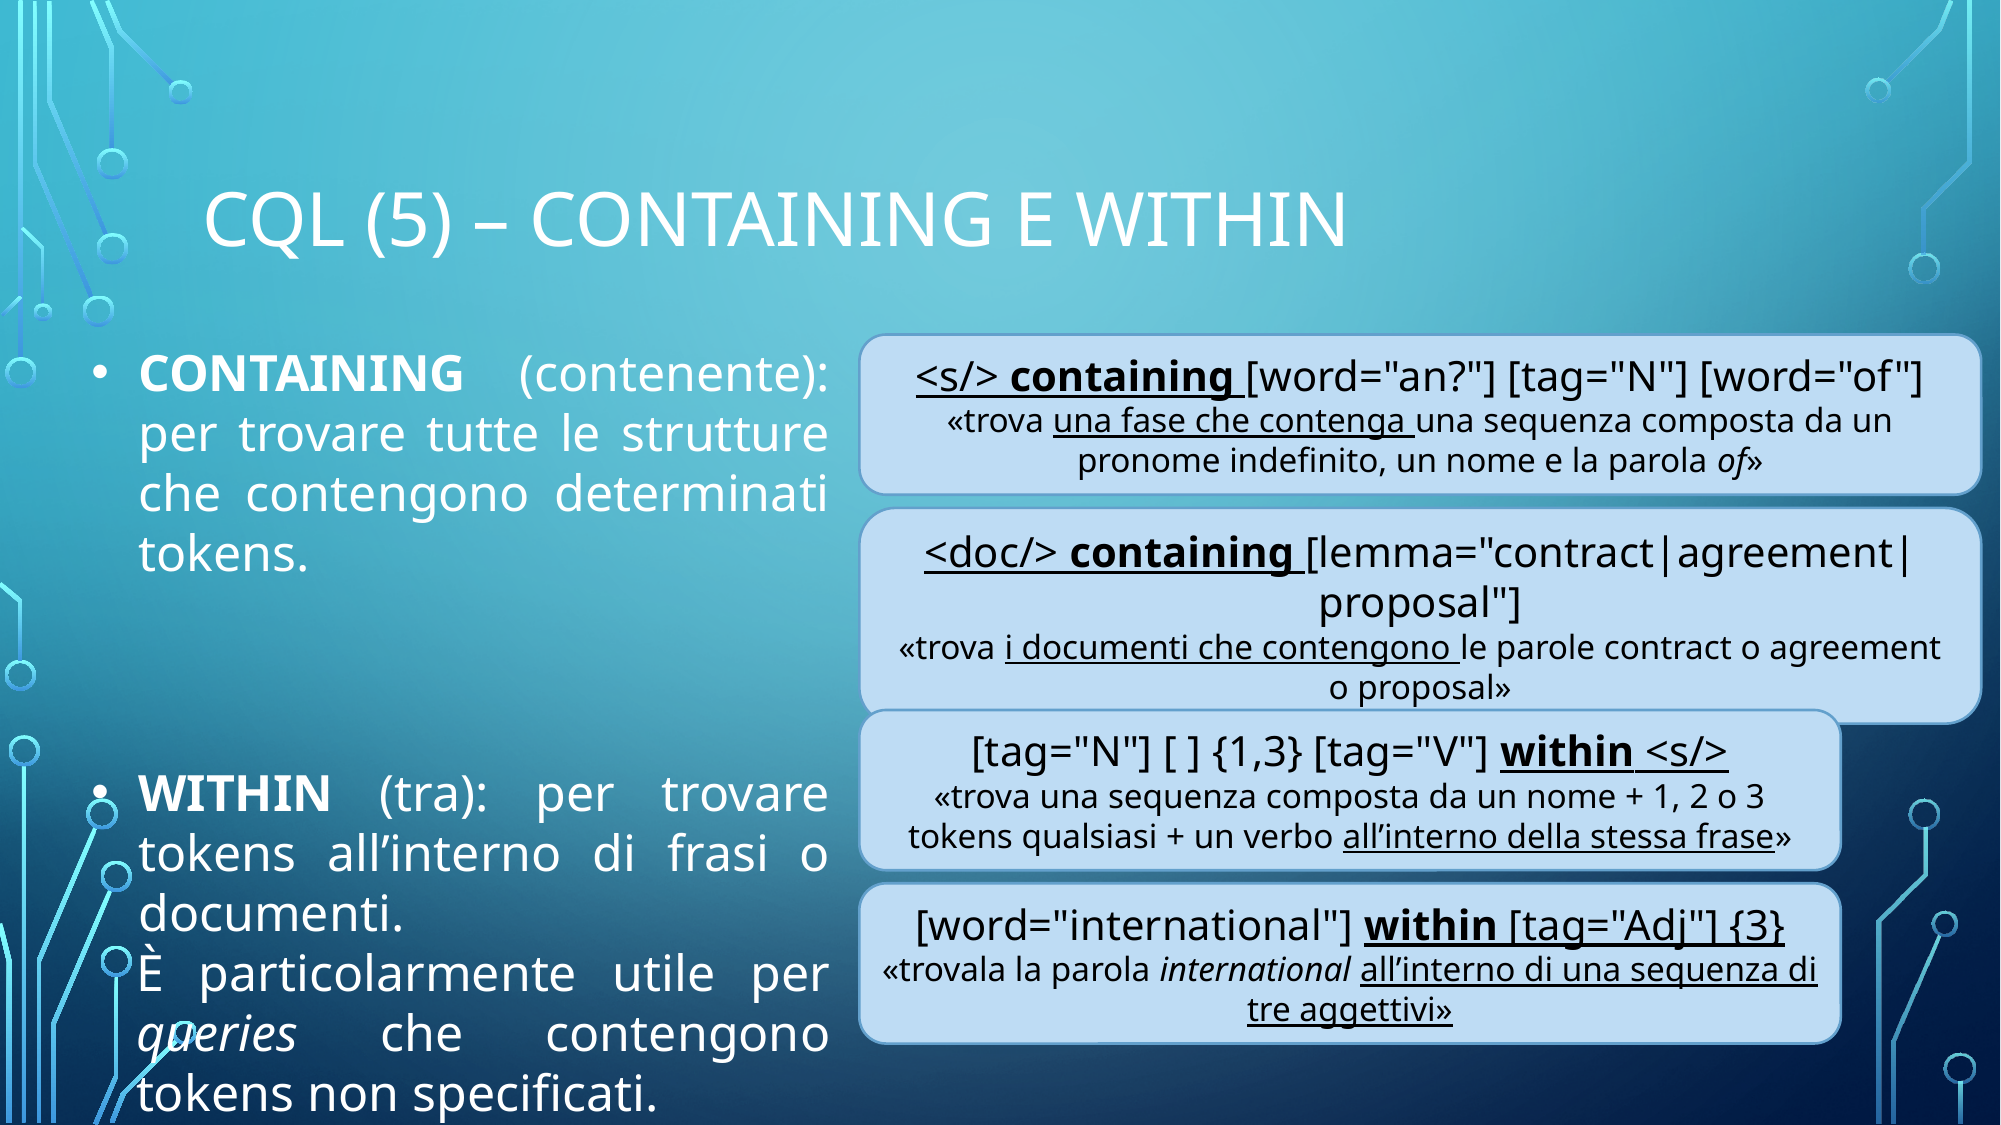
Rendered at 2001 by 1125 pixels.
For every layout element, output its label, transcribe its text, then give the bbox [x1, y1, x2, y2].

title CQL (5) – containing e within [187, 101, 1813, 344]
text_box [word="international"] within [tag="Adj"] {3} «trovala la parola international all’interno di una sequenza di tre aggettivi» [858, 881, 1843, 1045]
text_box [tag="N"] [ ] {1,3} [tag="V"] within <s/> «trova una sequenza composta da un nome + 1, 2 o 3 tokens qualsiasi + un verbo all’interno della stessa frase» [858, 708, 1843, 872]
text_box <doc/> containing [lemma="contract|agreement|proposal"] «trova i documenti che contengono le parole contract o agreement o proposal» [858, 506, 1983, 725]
text_box <s/> containing [word="an?"] [tag="N"] [word="of"] «trova una fase che contenga una sequenza composta da un pronome indefinito, un nome e la parola of» [858, 333, 1983, 497]
text_box CONTAINING (contenente): per trovare tutte le strutture che contengono determinati tokens. WITHIN (tra): per trovare tokens all’interno di frasi o documenti. È particolarmente utile per queries che contengono tokens non specificati. [76, 333, 846, 1125]
